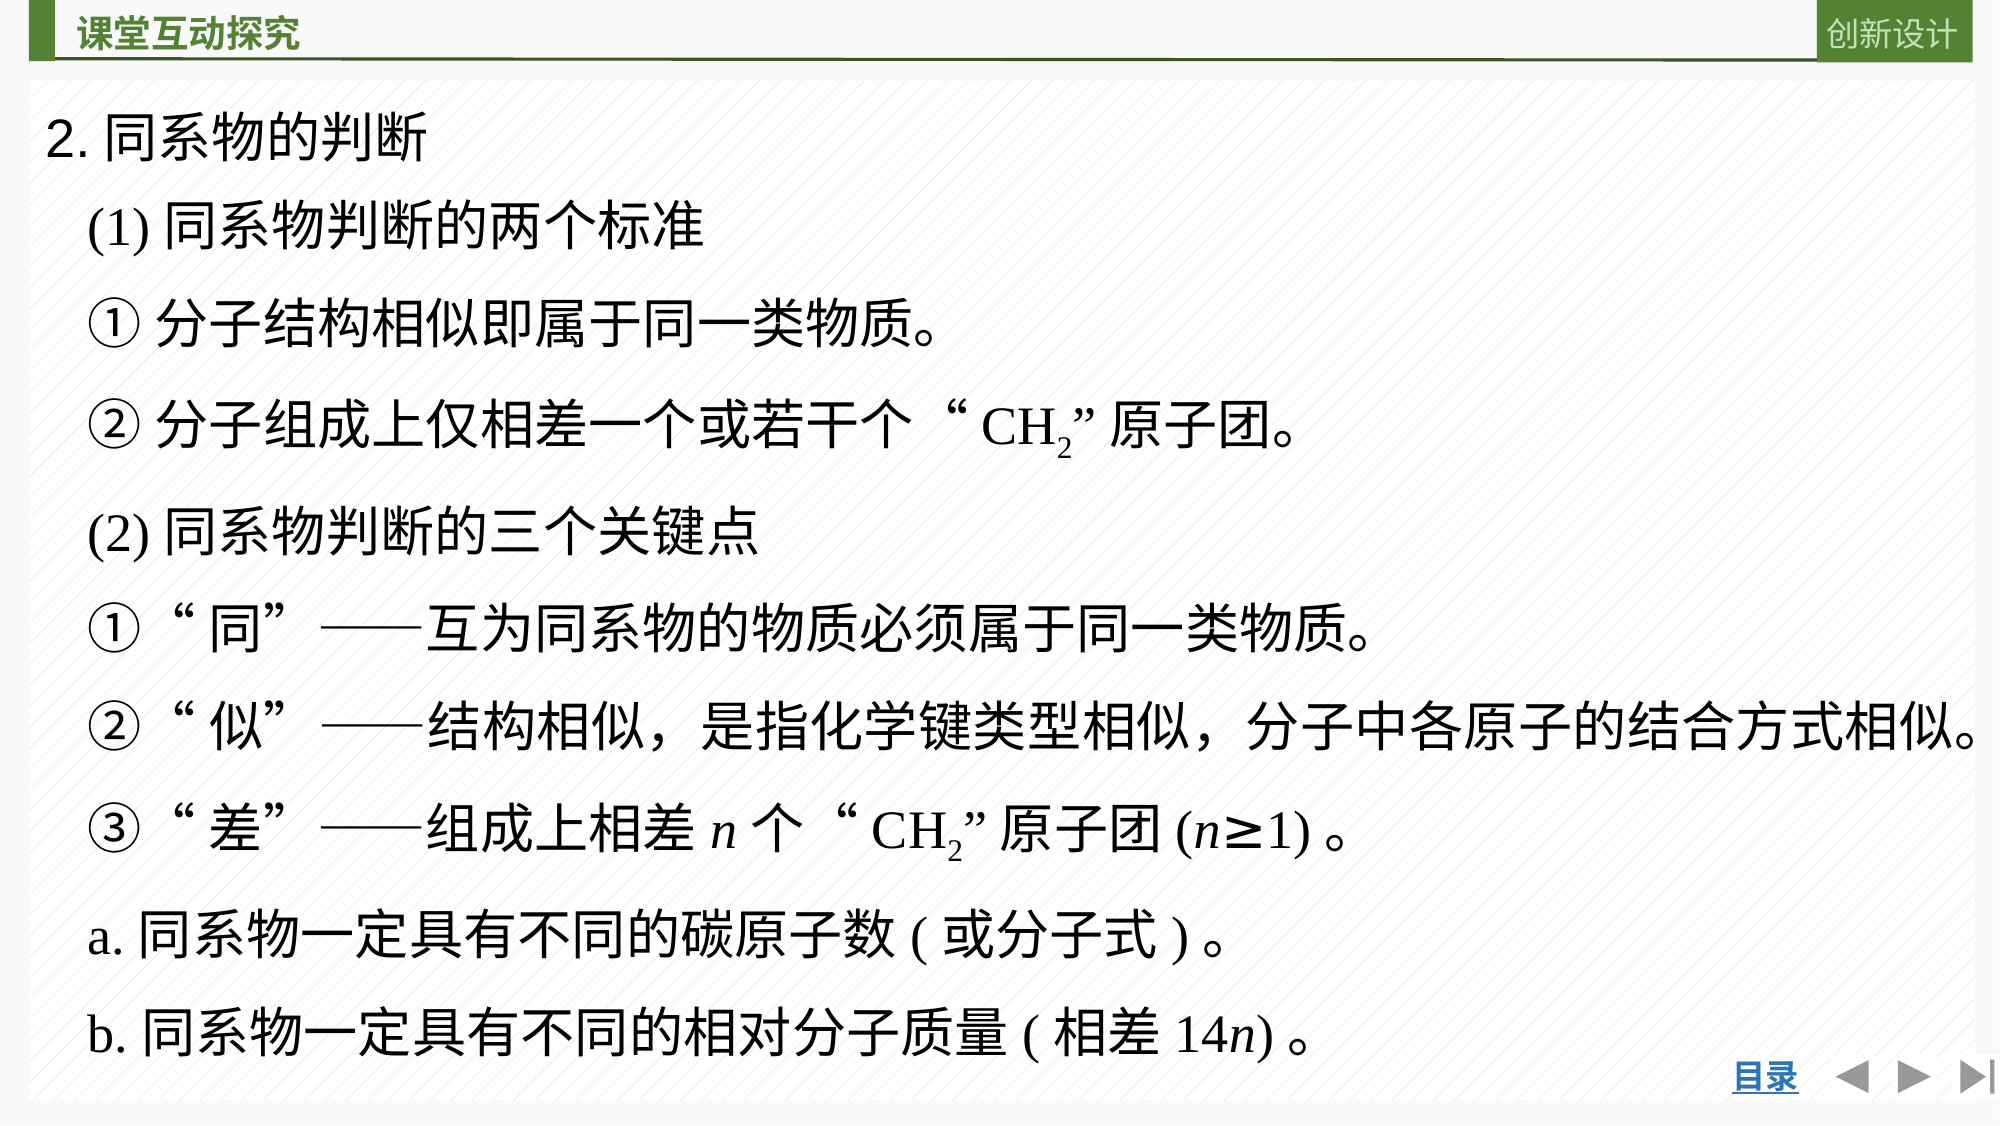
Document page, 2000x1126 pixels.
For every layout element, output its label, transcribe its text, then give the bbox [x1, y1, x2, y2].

text_box 2.同系物的判断 [25, 60, 1937, 178]
text_box (1)同系物判断的两个标准 ①分子结构相似即属于同一类物质。 ②分子组成上仅相差一个或若干个“CH2”原子团。 (2)同系物判断的三个关键点 ①“同”——互为同系物的物质必须属于同一类物质。 ②“似”——结构相似，是指化学键类型相似，分子中各原子的结合方式相似。 ③“差”——组成上相差n个“CH2”原子团(n≥1)。 a.同系物一定具有不同的碳原子数(或分子式)。 b.同系物一定具有不同的相对分子质量(相差14n)。 [67, 149, 1975, 1073]
